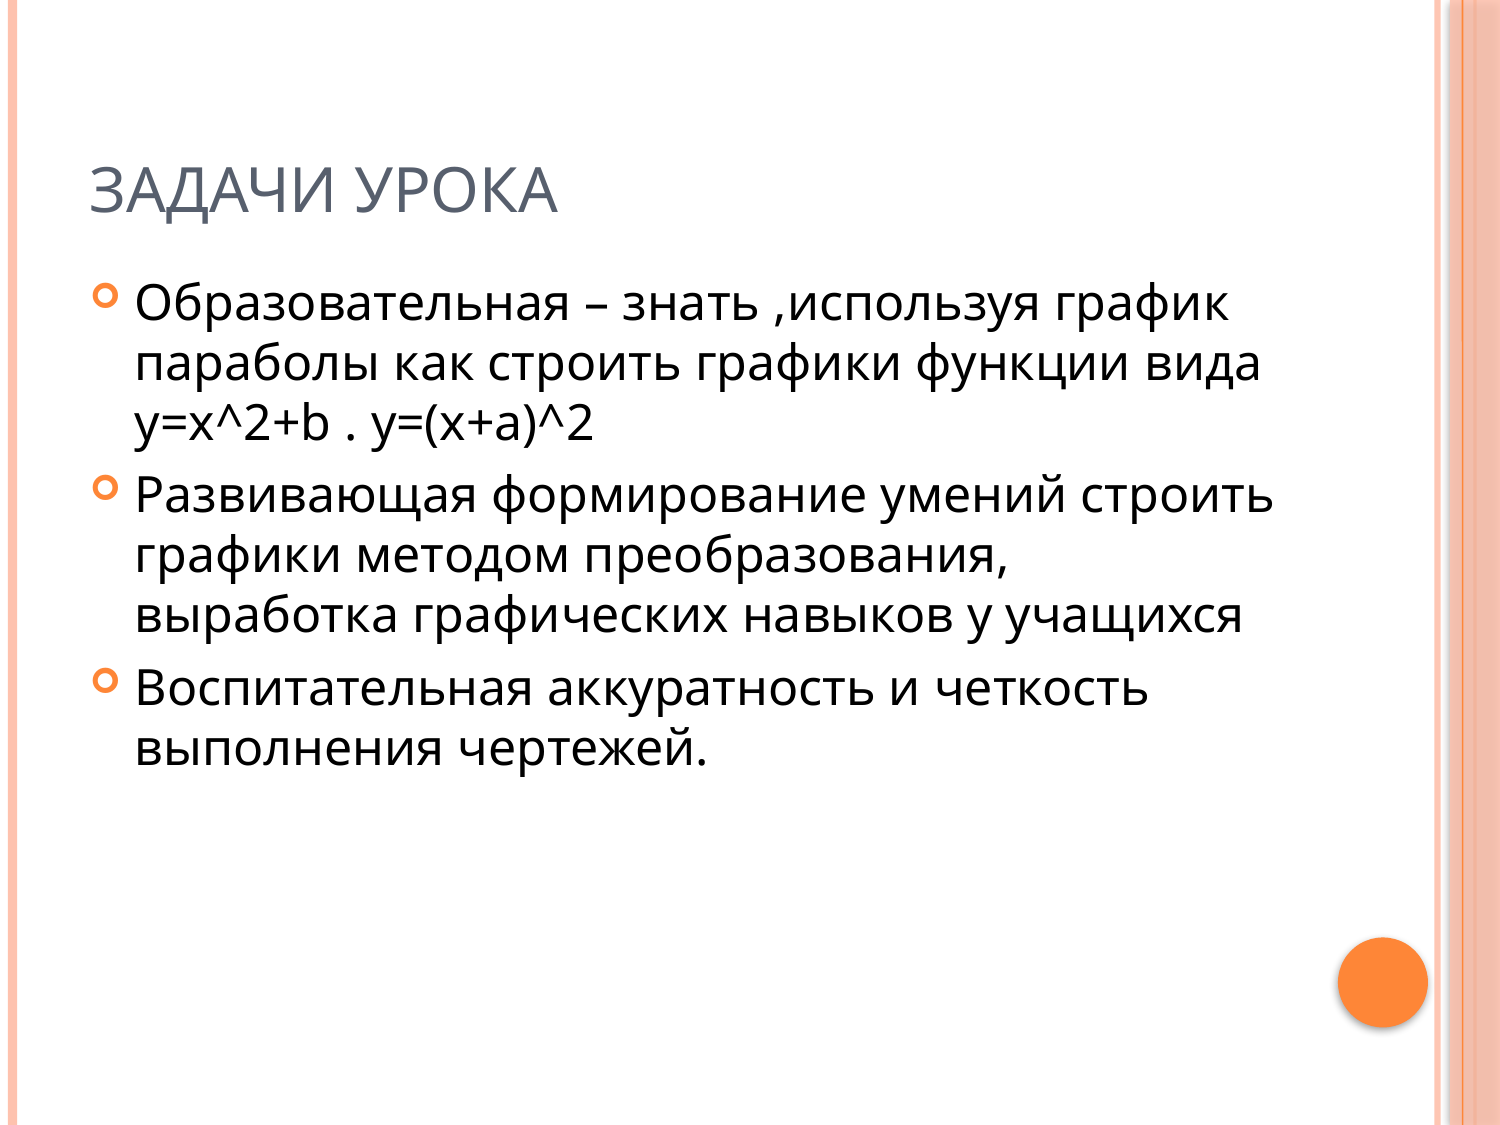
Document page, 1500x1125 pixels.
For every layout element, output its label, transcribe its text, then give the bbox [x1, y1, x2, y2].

list Образовательная – знать ,используя график параболы как строить графики функции вида y=x^2+b . y=(x+a)^2 Развивающая формирование умений строить графики методом преобразования, выработка графических навыков у учащихся Воспитательная аккуратность и четкость выполнения чертежей. [75, 262, 1300, 1062]
title Задачи урока [75, 45, 1300, 233]
